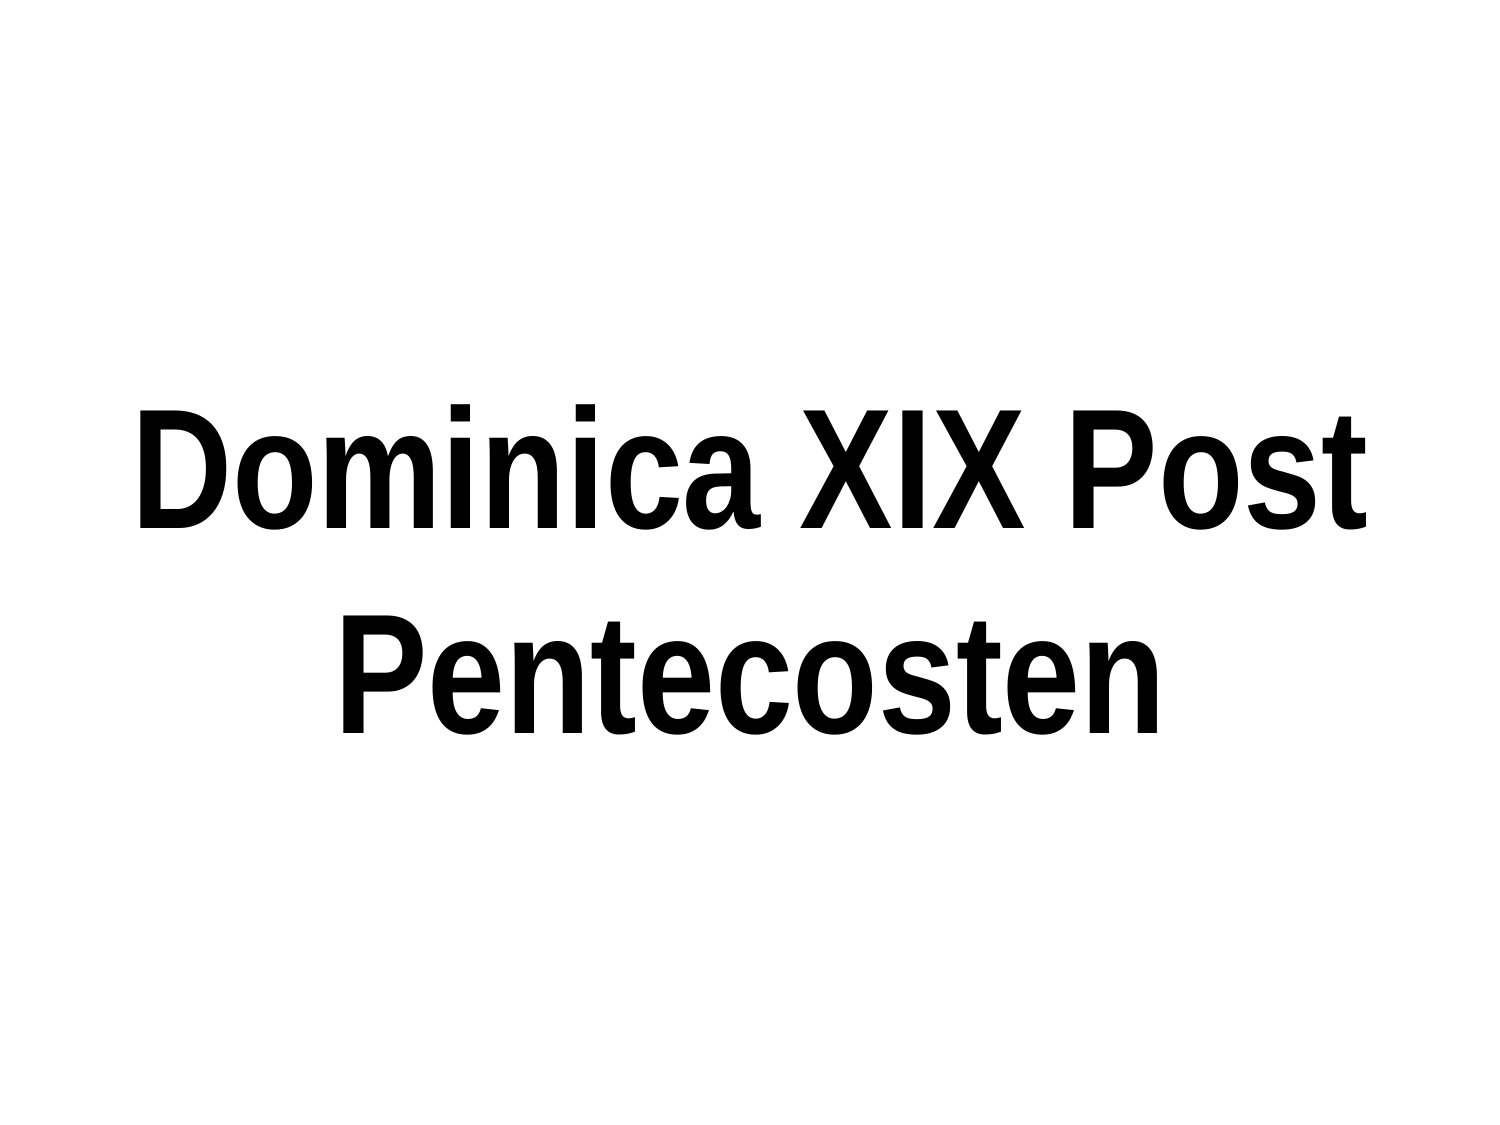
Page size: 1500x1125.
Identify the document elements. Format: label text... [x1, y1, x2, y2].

title Dominica XIX Post Pentecosten [0, 470, 1500, 655]
